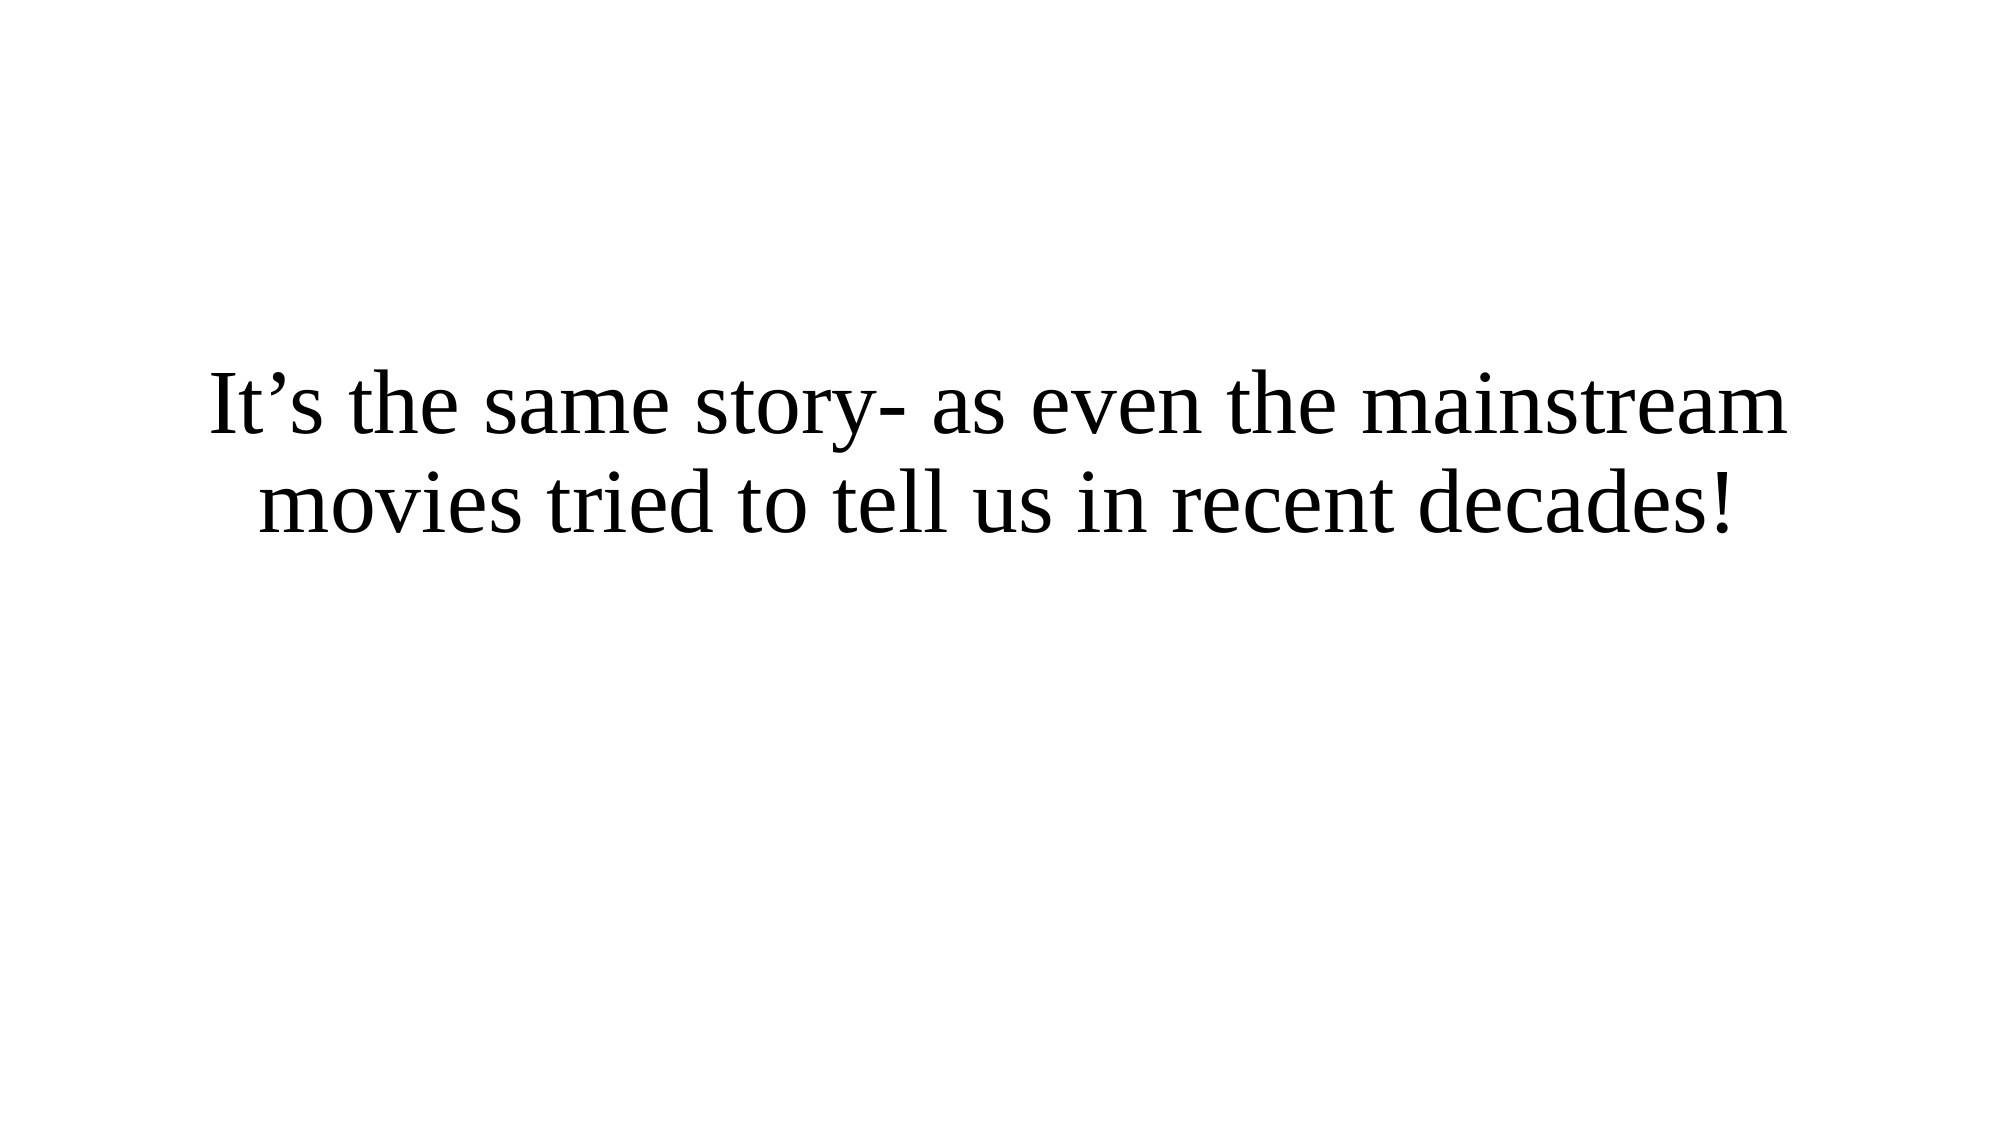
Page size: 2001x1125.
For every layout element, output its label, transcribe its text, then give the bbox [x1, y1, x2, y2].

title It’s the same story- as even the mainstream movies tried to tell us in recent decades! [137, 345, 1863, 563]
